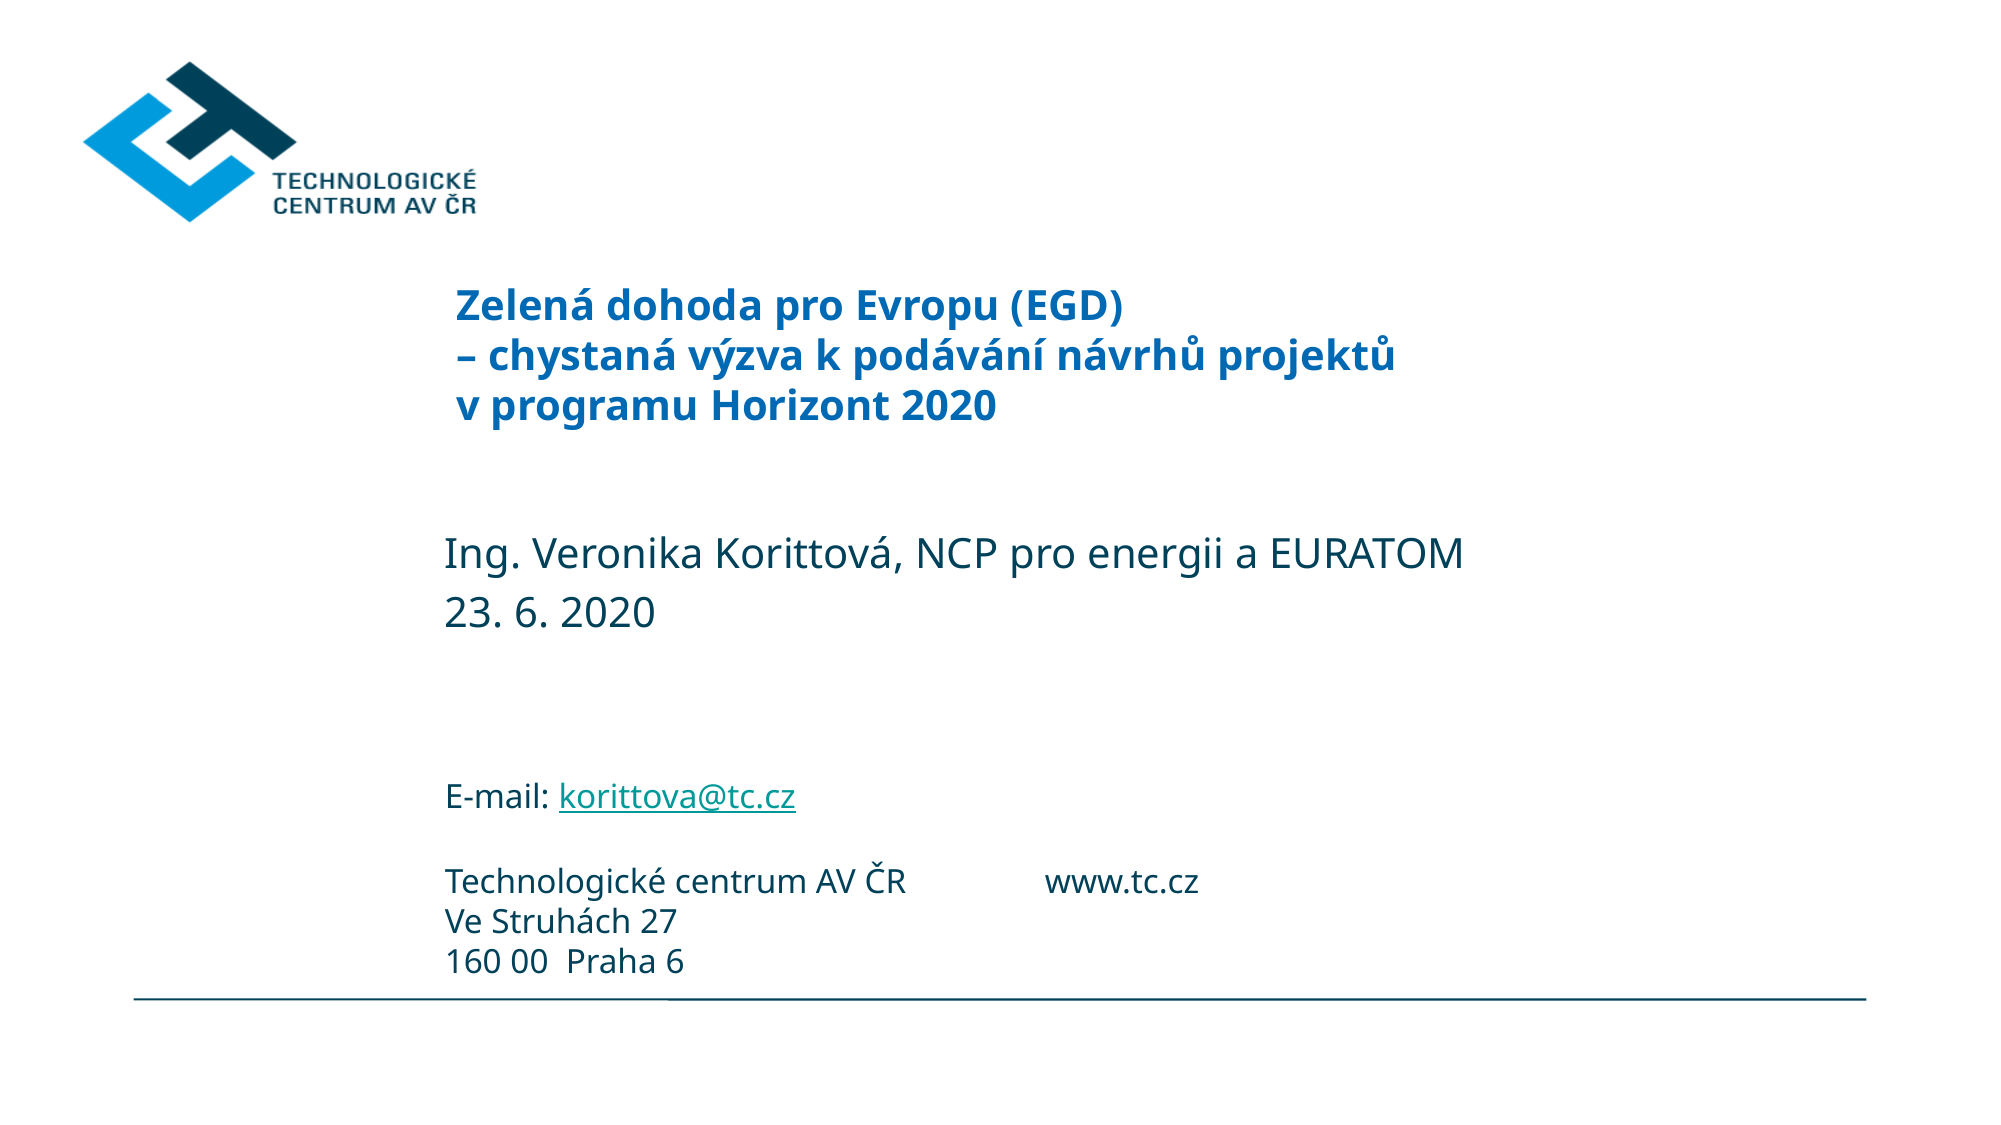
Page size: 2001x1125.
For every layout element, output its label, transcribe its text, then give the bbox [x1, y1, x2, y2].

picture [0, 0, 512, 239]
slide_number E-mail: korittova@tc.cz Technologické centrum AV ČR www.tc.cz Ve Struhách 27 160 00 Praha 6 [444, 774, 1638, 835]
title Zelená dohoda pro Evropu (EGD) – chystaná výzva k podávání návrhů projektů v programu Horizont 2020 [456, 278, 1650, 480]
subtitle Ing. Veronika Korittová, NCP pro energii a EURATOM 23. 6. 2020 [444, 527, 1638, 693]
